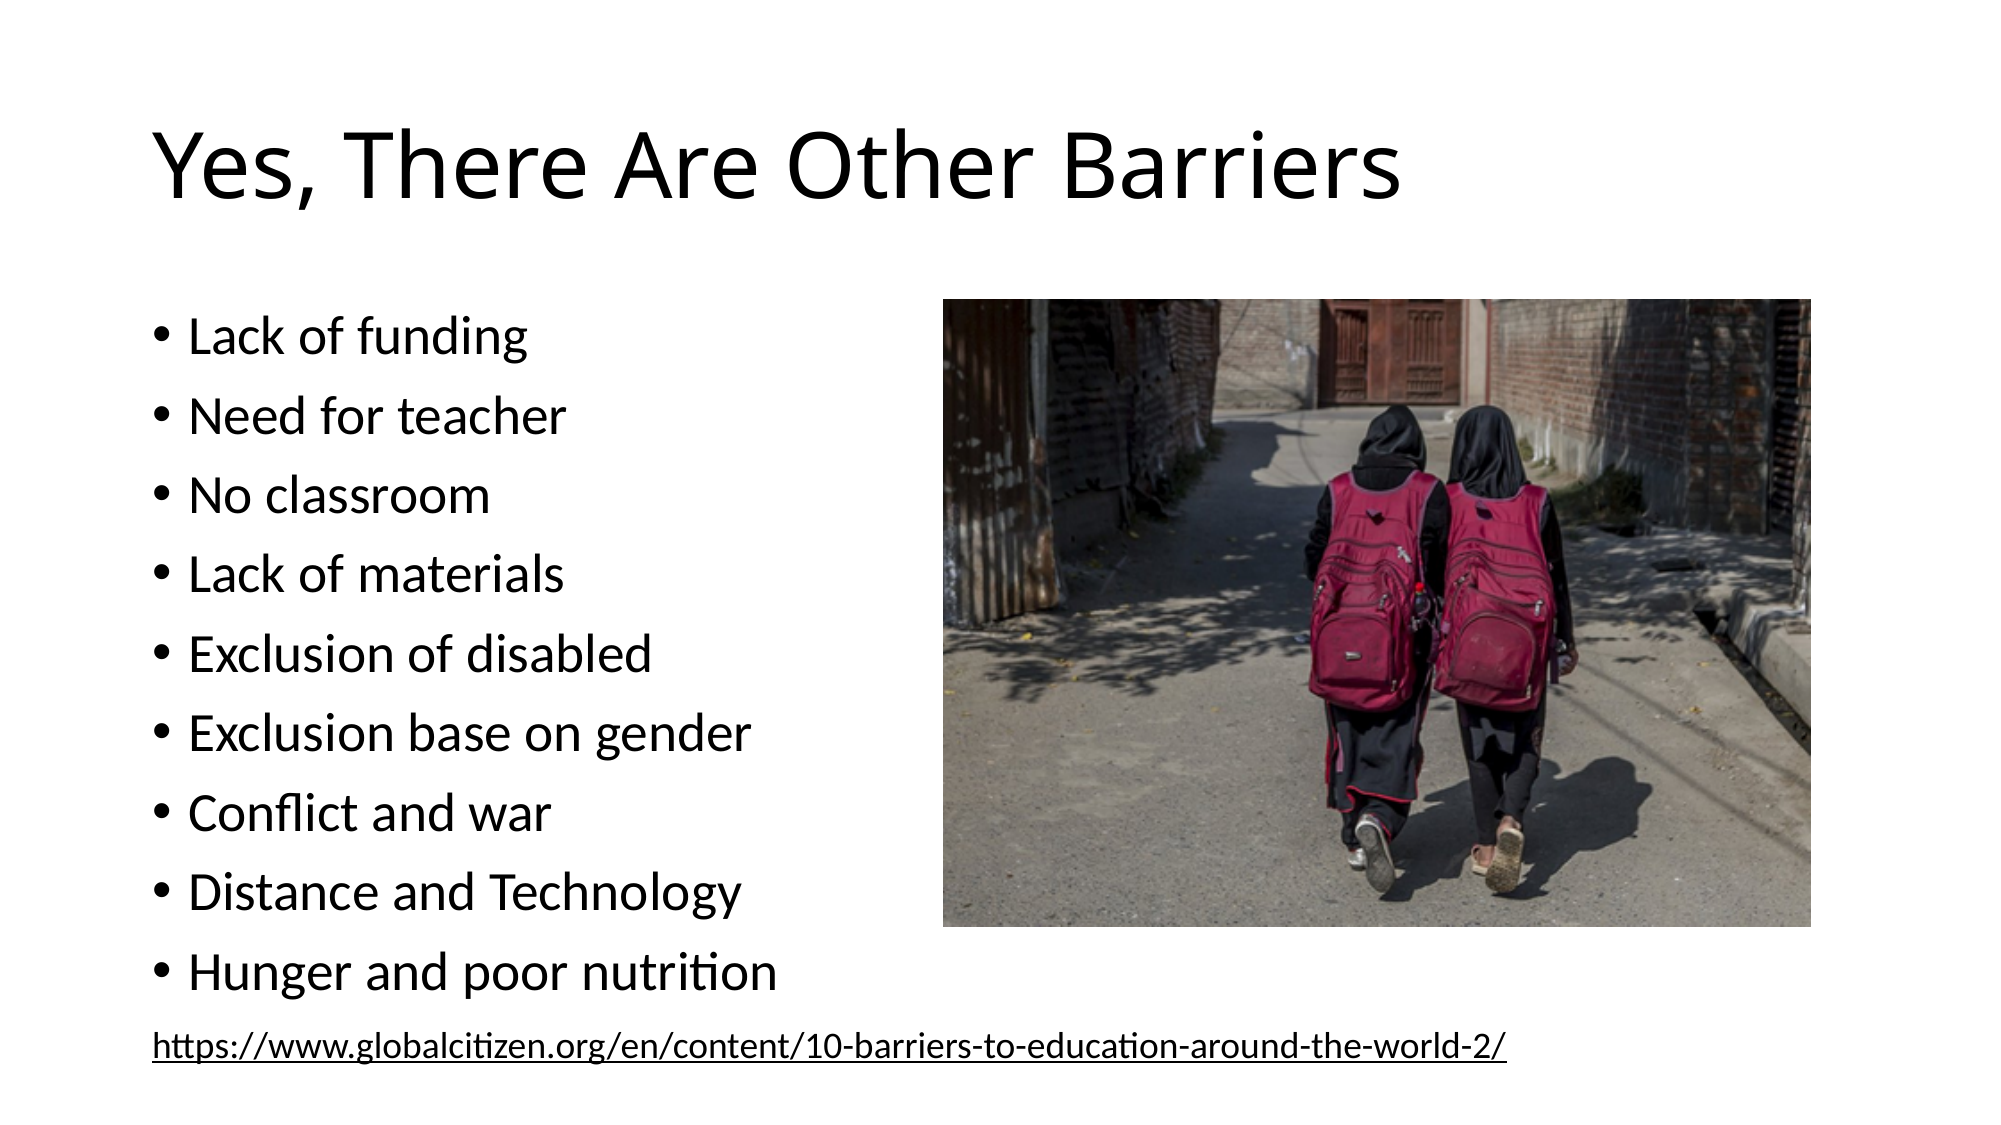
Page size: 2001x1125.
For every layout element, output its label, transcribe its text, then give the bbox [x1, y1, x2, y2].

picture [943, 299, 1811, 927]
list Lack of funding Need for teacher No classroom Lack of materials Exclusion of disabled Exclusion base on gender Conflict and war Distance and Technology Hunger and poor nutrition [137, 299, 1863, 1014]
text_box https://www.globalcitizen.org/en/content/10-barriers-to-education-around-the-world-2/ [137, 1013, 1567, 1073]
title Yes, There Are Other Barriers [137, 59, 1863, 278]
